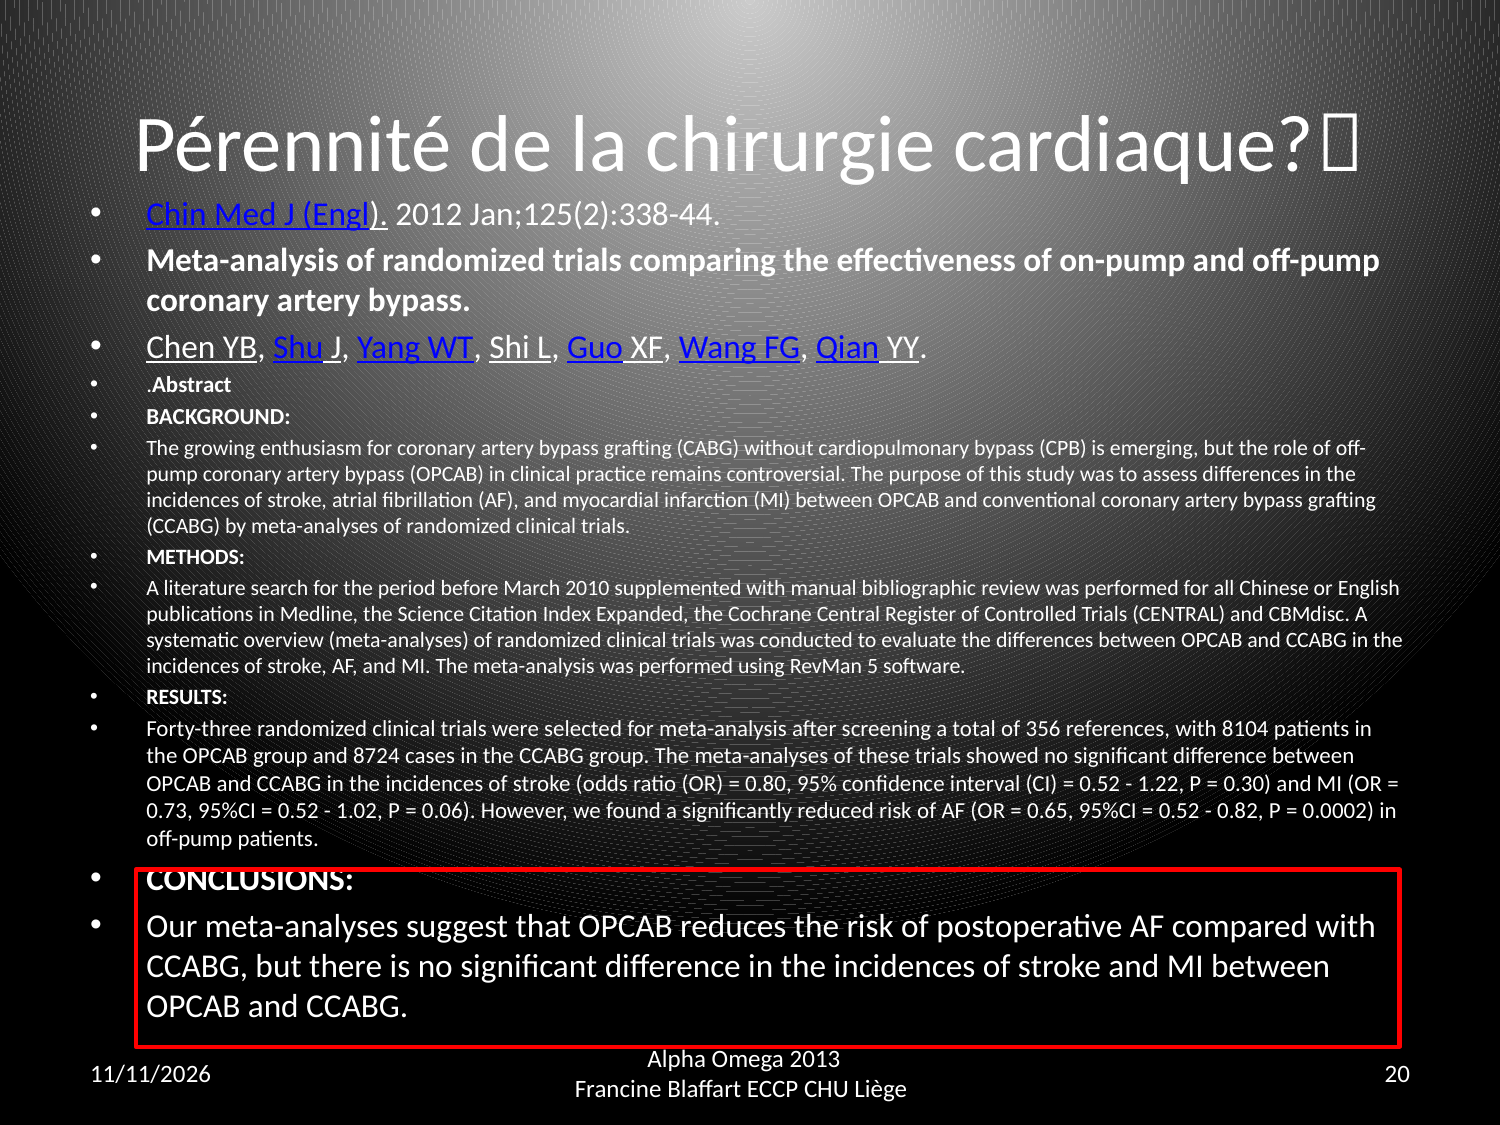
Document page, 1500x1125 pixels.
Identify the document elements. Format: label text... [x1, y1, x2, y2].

text_box [134, 867, 1402, 1049]
title Pérennité de la chirurgie cardiaque? [75, 45, 1425, 184]
list Chin Med J (Engl). 2012 Jan;125(2):338-44. Meta-analysis of randomized trials comparing the effectiveness of on-pump and off-pump coronary artery bypass. Chen YB, Shu J, Yang WT, Shi L, Guo XF, Wang FG, Qian YY. .Abstract BACKGROUND: The growing enthusiasm for coronary artery bypass grafting (CABG) without cardiopulmonary bypass (CPB) is emerging, but the role of off-pump coronary artery bypass (OPCAB) in clinical practice remains controversial. The purpose of this study was to assess differences in the incidences of stroke, atrial fibrillation (AF), and myocardial infarction (MI) between OPCAB and conventional coronary artery bypass grafting (CCABG) by meta-analyses of randomized clinical trials. METHODS: A literature search for the period before March 2010 supplemented with manual bibliographic review was performed for all Chinese or English publications in Medline, the Science Citation Index Expanded, the Cochrane Central Register of Controlled Trials (CENTRAL) and CBMdisc. A systematic overview (meta-analyses) of randomized clinical trials was conducted to evaluate the differences between OPCAB and CCABG in the incidences of stroke, AF, and MI. The meta-analysis was performed using RevMan 5 software. RESULTS: Forty-three randomized clinical trials were selected for meta-analysis after screening a total of 356 references, with 8104 patients in the OPCAB group and 8724 cases in the CCABG group. The meta-analyses of these trials showed no significant difference between OPCAB and CCABG in the incidences of stroke (odds ratio (OR) = 0.80, 95% confidence interval (CI) = 0.52 - 1.22, P = 0.30) and MI (OR = 0.73, 95%CI = 0.52 - 1.02, P = 0.06). However, we found a significantly reduced risk of AF (OR = 0.65, 95%CI = 0.52 - 0.82, P = 0.0002) in off-pump patients. CONCLUSIONS: Our meta-analyses suggest that OPCAB reduces the risk of postoperative AF compared with CCABG, but there is no significant difference in the incidences of stroke and MI between OPCAB and CCABG. [75, 184, 1425, 1005]
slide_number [75, 1042, 425, 1103]
footer Alpha Omega 2013 Francine Blaffart ECCP CHU Liège [512, 1049, 988, 1103]
slide_number 20 [1074, 1042, 1425, 1103]
